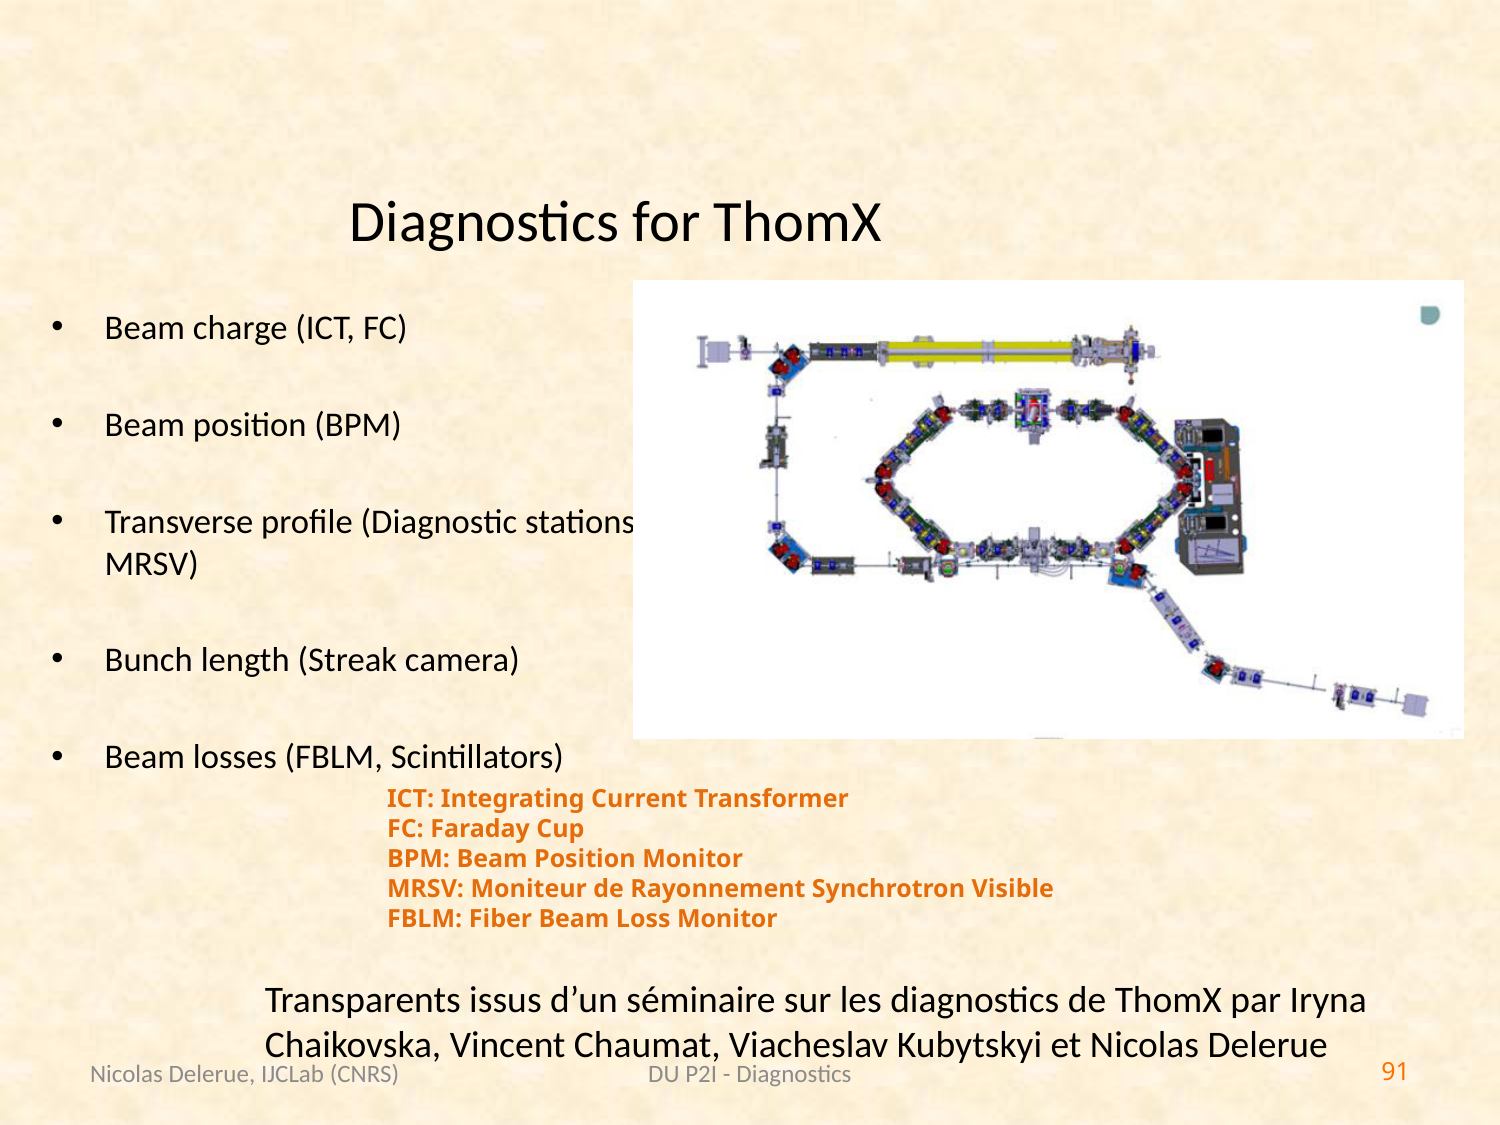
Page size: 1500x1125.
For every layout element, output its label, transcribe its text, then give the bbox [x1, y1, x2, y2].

slide_number 91 [1074, 1042, 1425, 1103]
footer DU P2I - Diagnostics [512, 1042, 988, 1103]
text_box Transparents issus d’un séminaire sur les diagnostics de ThomX par Iryna Chaikovska, Vincent Chaumat, Viacheslav Kubytskyi et Nicolas Delerue [249, 967, 1398, 1073]
picture [0, 0, 1500, 1125]
title Diagnostics for ThomX [87, 174, 1146, 261]
list Beam charge (ICT, FC) Beam position (BPM) Transverse profile (Diagnostic stations, MRSV) Bunch length (Streak camera) Beam losses (FBLM, Scintillators) [36, 297, 686, 792]
slide_number Nicolas Delerue, IJCLab (CNRS) [75, 1042, 425, 1103]
text_box ICT: Integrating Current Transformer FC: Faraday Cup BPM: Beam Position Monitor MRSV: Moniteur de Rayonnement Synchrotron Visible FBLM: Fiber Beam Loss Monitor [372, 775, 1071, 940]
